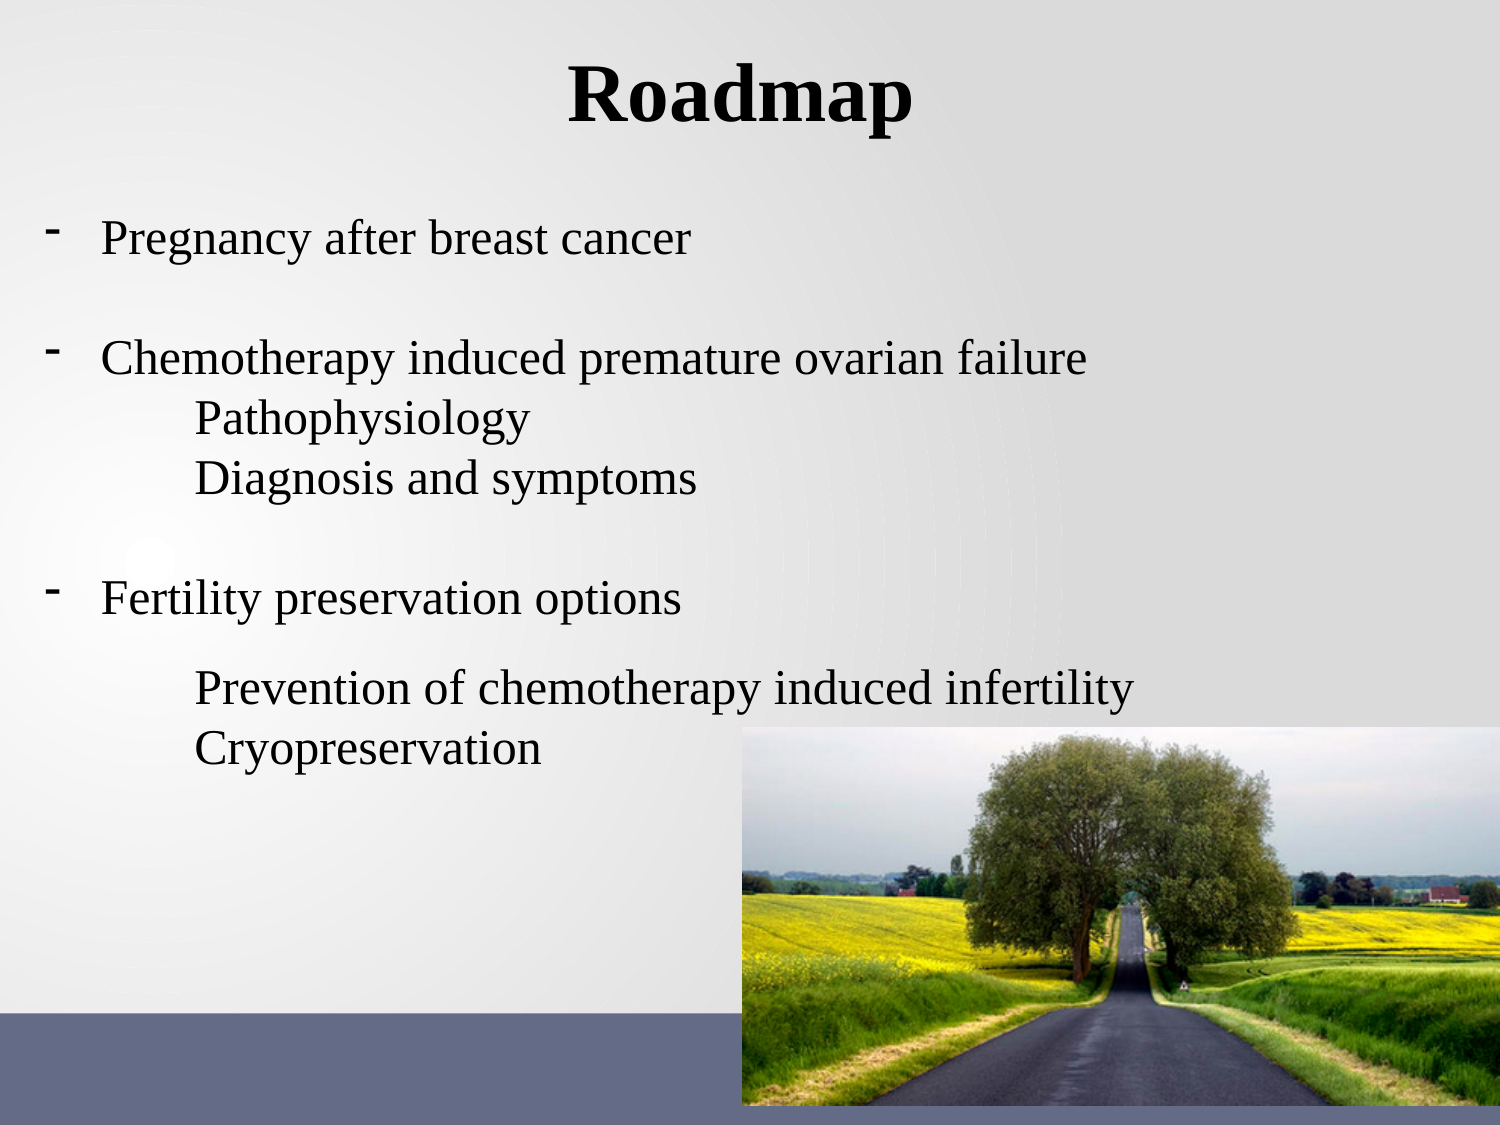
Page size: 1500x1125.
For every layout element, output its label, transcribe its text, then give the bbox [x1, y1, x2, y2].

picture [742, 726, 1500, 1107]
text_box Pregnancy after breast cancer Chemotherapy induced premature ovarian failure Pathophysiology Diagnosis and symptoms Fertility preservation options Prevention of chemotherapy induced infertility Cryopreservation [29, 137, 1500, 1082]
text_box Roadmap [0, 30, 1483, 246]
